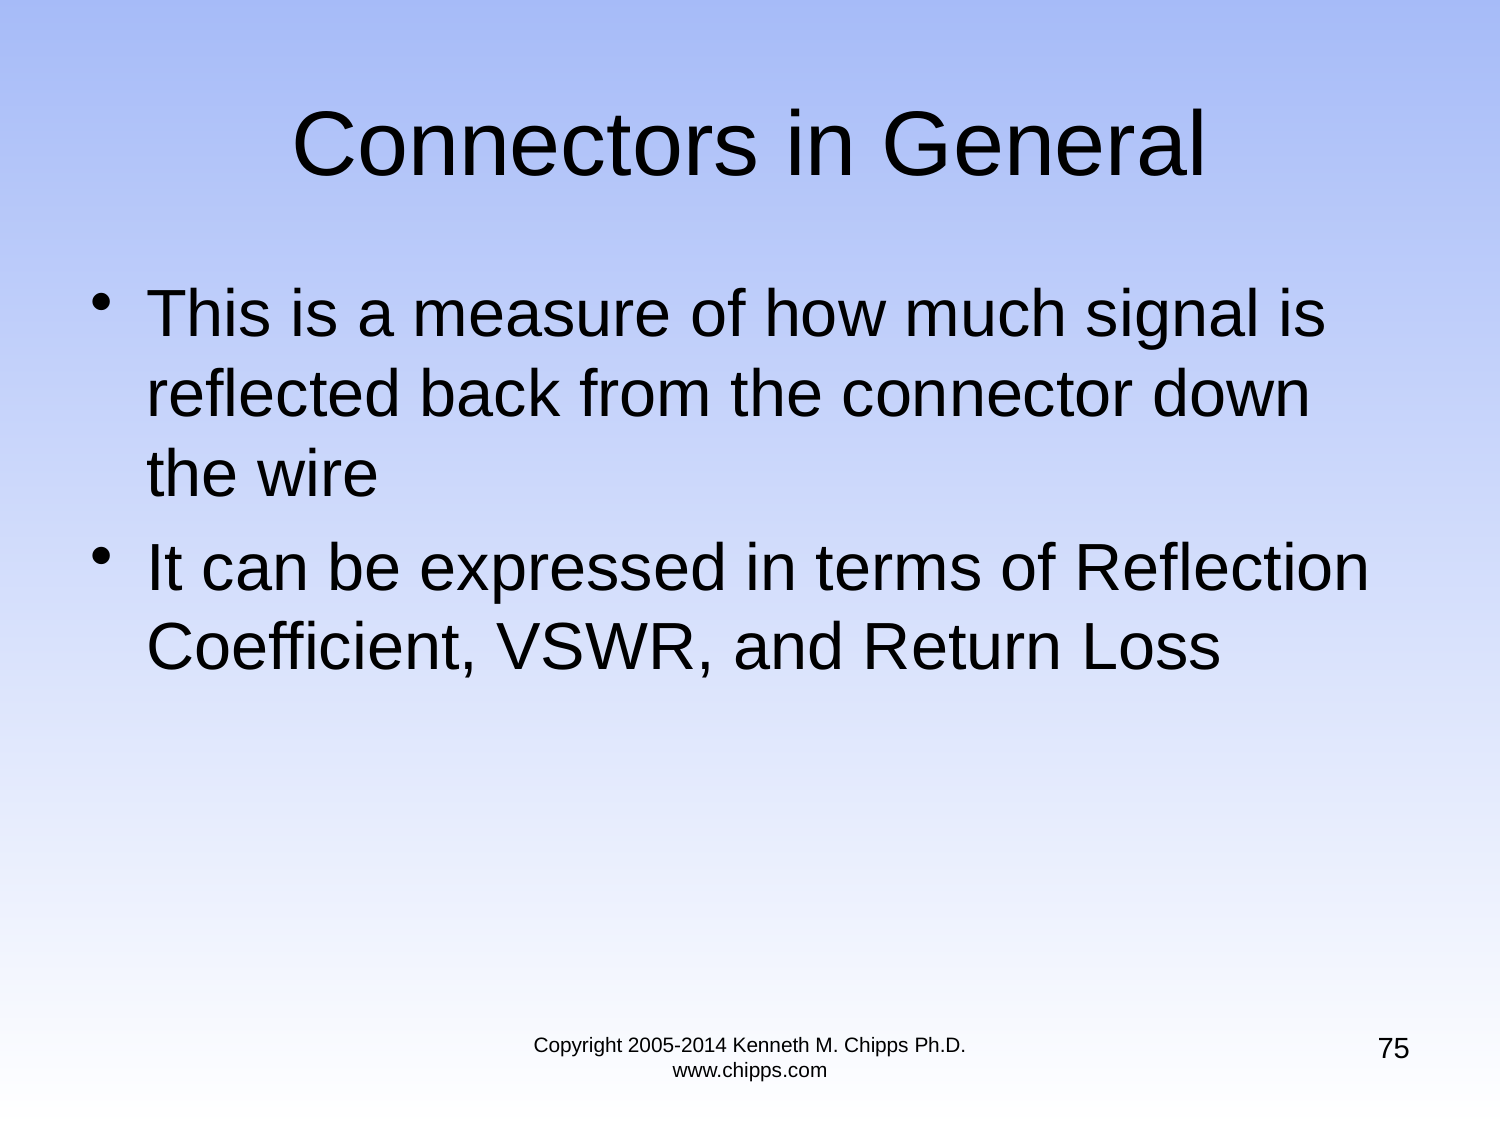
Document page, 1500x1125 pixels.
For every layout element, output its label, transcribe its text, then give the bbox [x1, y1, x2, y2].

footer Copyright 2005-2014 Kenneth M. Chipps Ph.D. www.chipps.com [449, 1024, 1051, 1103]
list This is a measure of how much signal is reflected back from the connector down the wire It can be expressed in terms of Reflection Coefficient, VSWR, and Return Loss [75, 262, 1425, 1005]
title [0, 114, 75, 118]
title Connectors in General [75, 45, 1425, 233]
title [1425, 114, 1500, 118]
slide_number 75 [1074, 1021, 1426, 1101]
